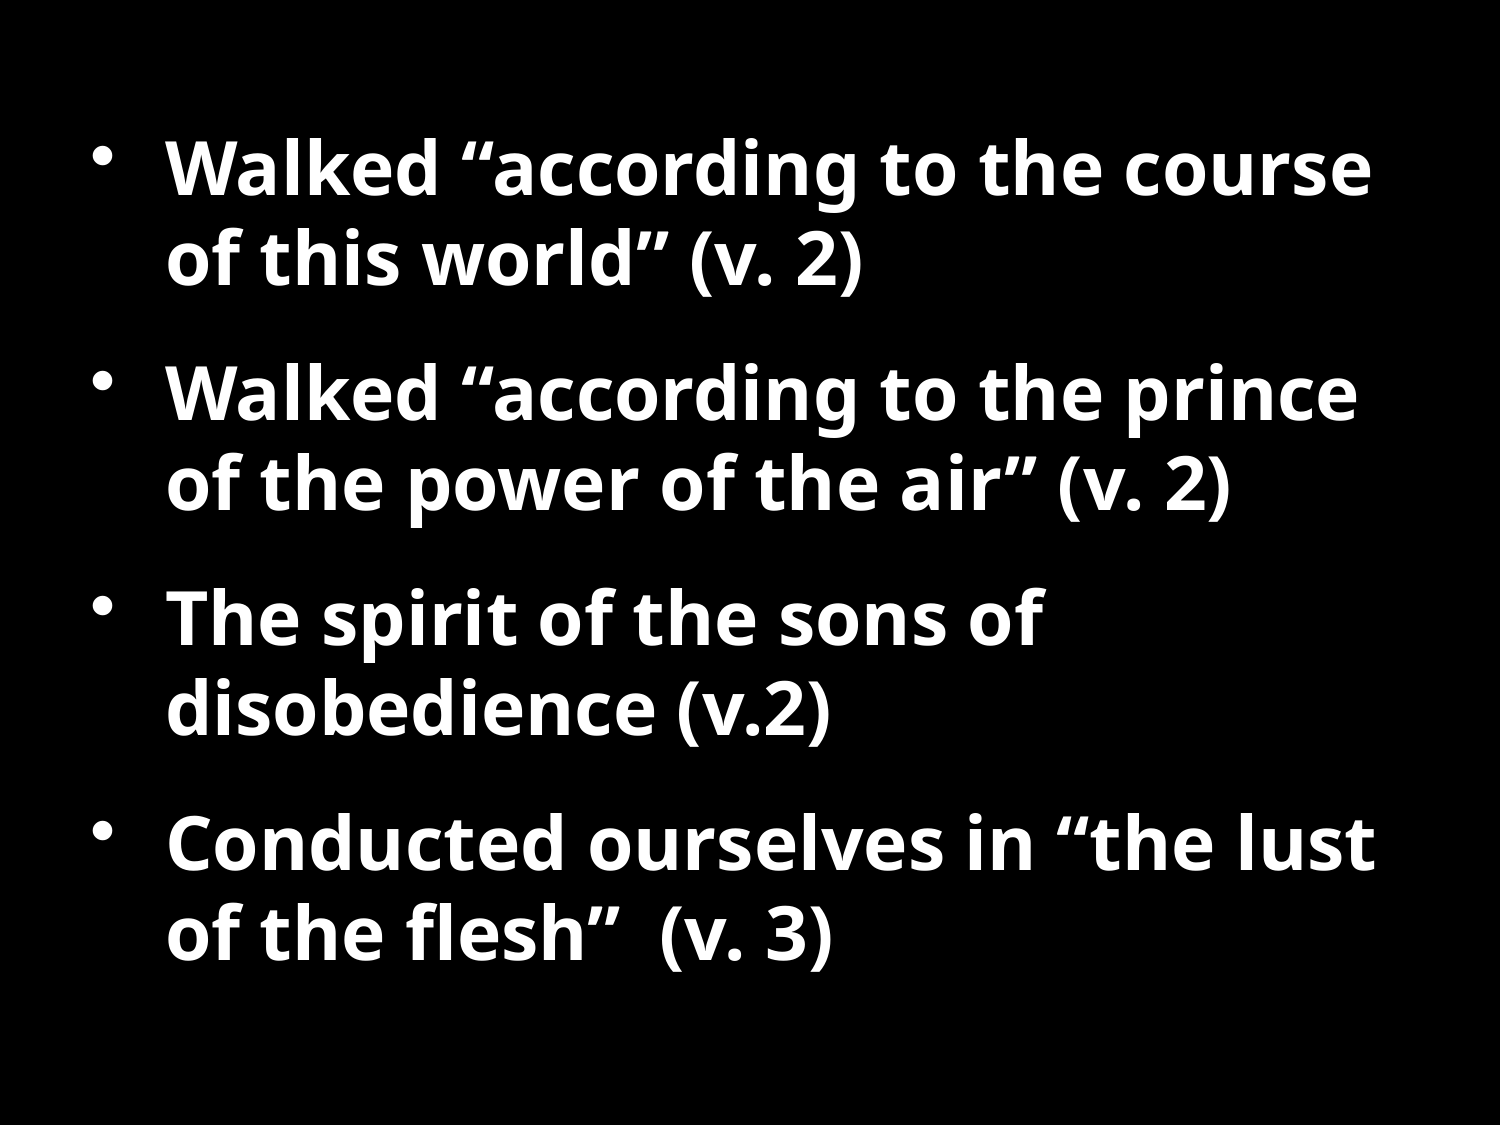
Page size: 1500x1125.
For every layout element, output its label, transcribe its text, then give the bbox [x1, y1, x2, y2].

list Walked “according to the course of this world” (v. 2) Walked “according to the prince of the power of the air” (v. 2) The spirit of the sons of disobedience (v.2) Conducted ourselves in “the lust of the flesh” (v. 3) [74, 112, 1426, 1006]
